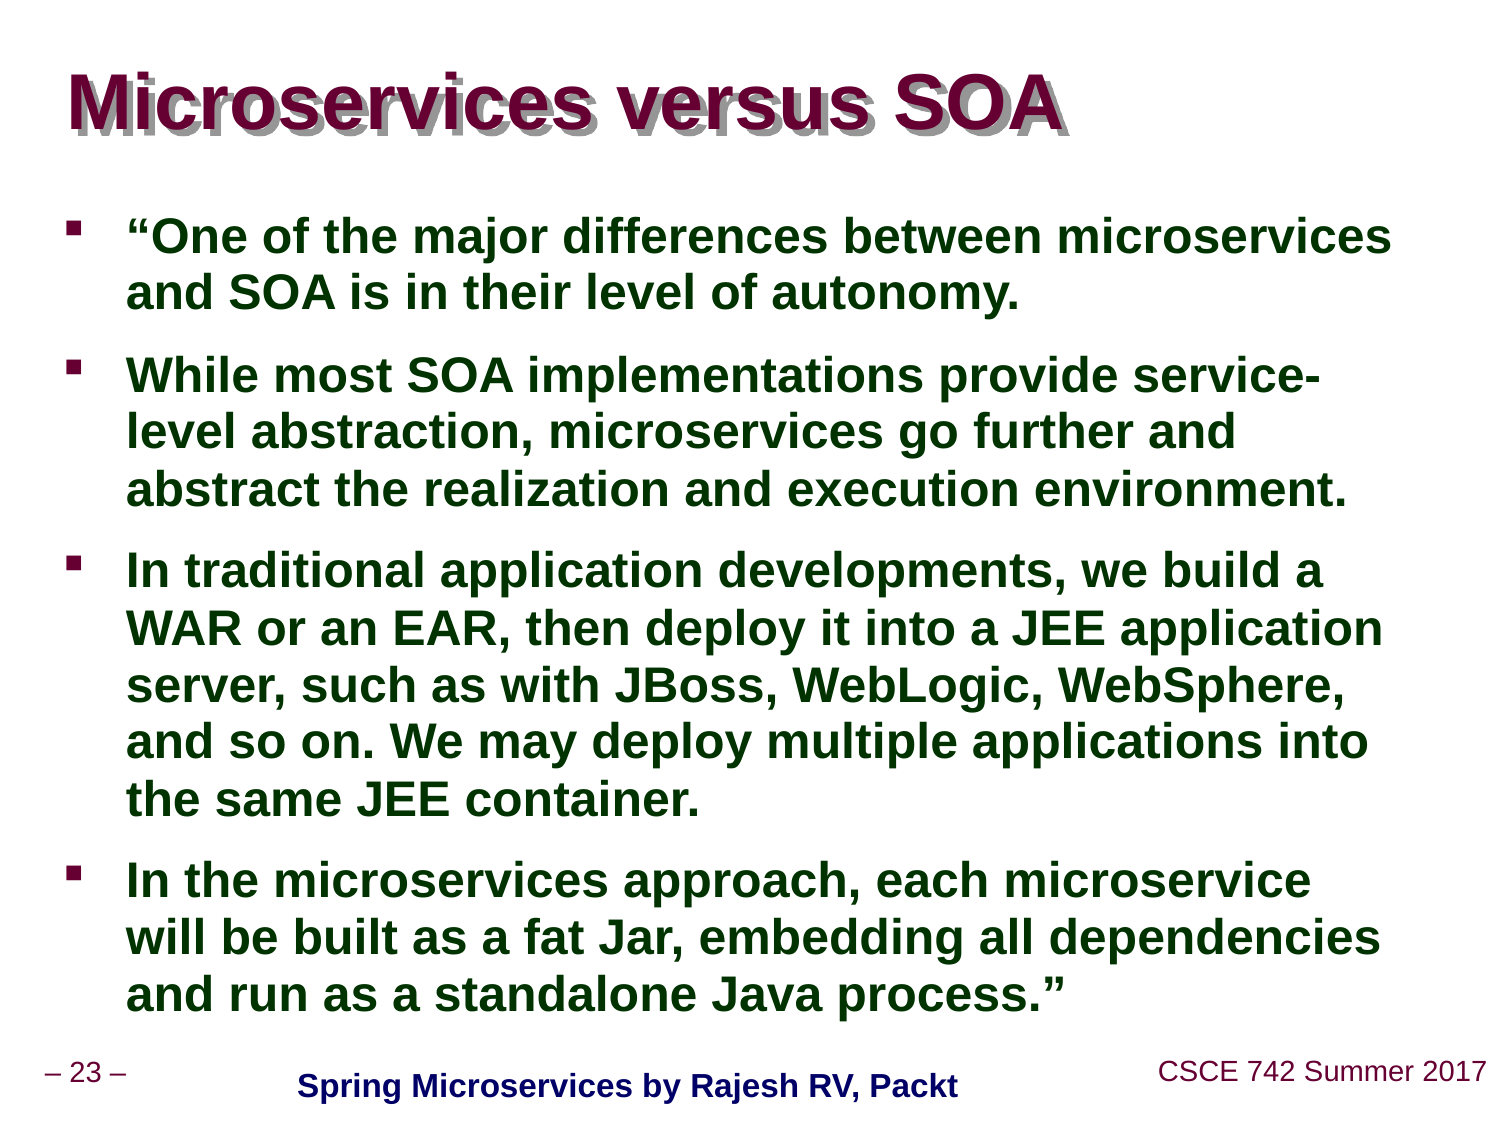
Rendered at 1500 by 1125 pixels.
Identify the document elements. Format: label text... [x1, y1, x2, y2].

list “One of the major differences between microservices and SOA is in their level of autonomy. While most SOA implementations provide service-level abstraction, microservices go further and abstract the realization and execution environment. In traditional application developments, we build a WAR or an EAR, then deploy it into a JEE application server, such as with JBoss, WebLogic, WebSphere, and so on. We may deploy multiple applications into the same JEE container. In the microservices approach, each microservice will be built as a fat Jar, embedding all dependencies and run as a standalone Java process.” [47, 199, 1411, 1058]
title Microservices versus SOA [66, 40, 1497, 169]
